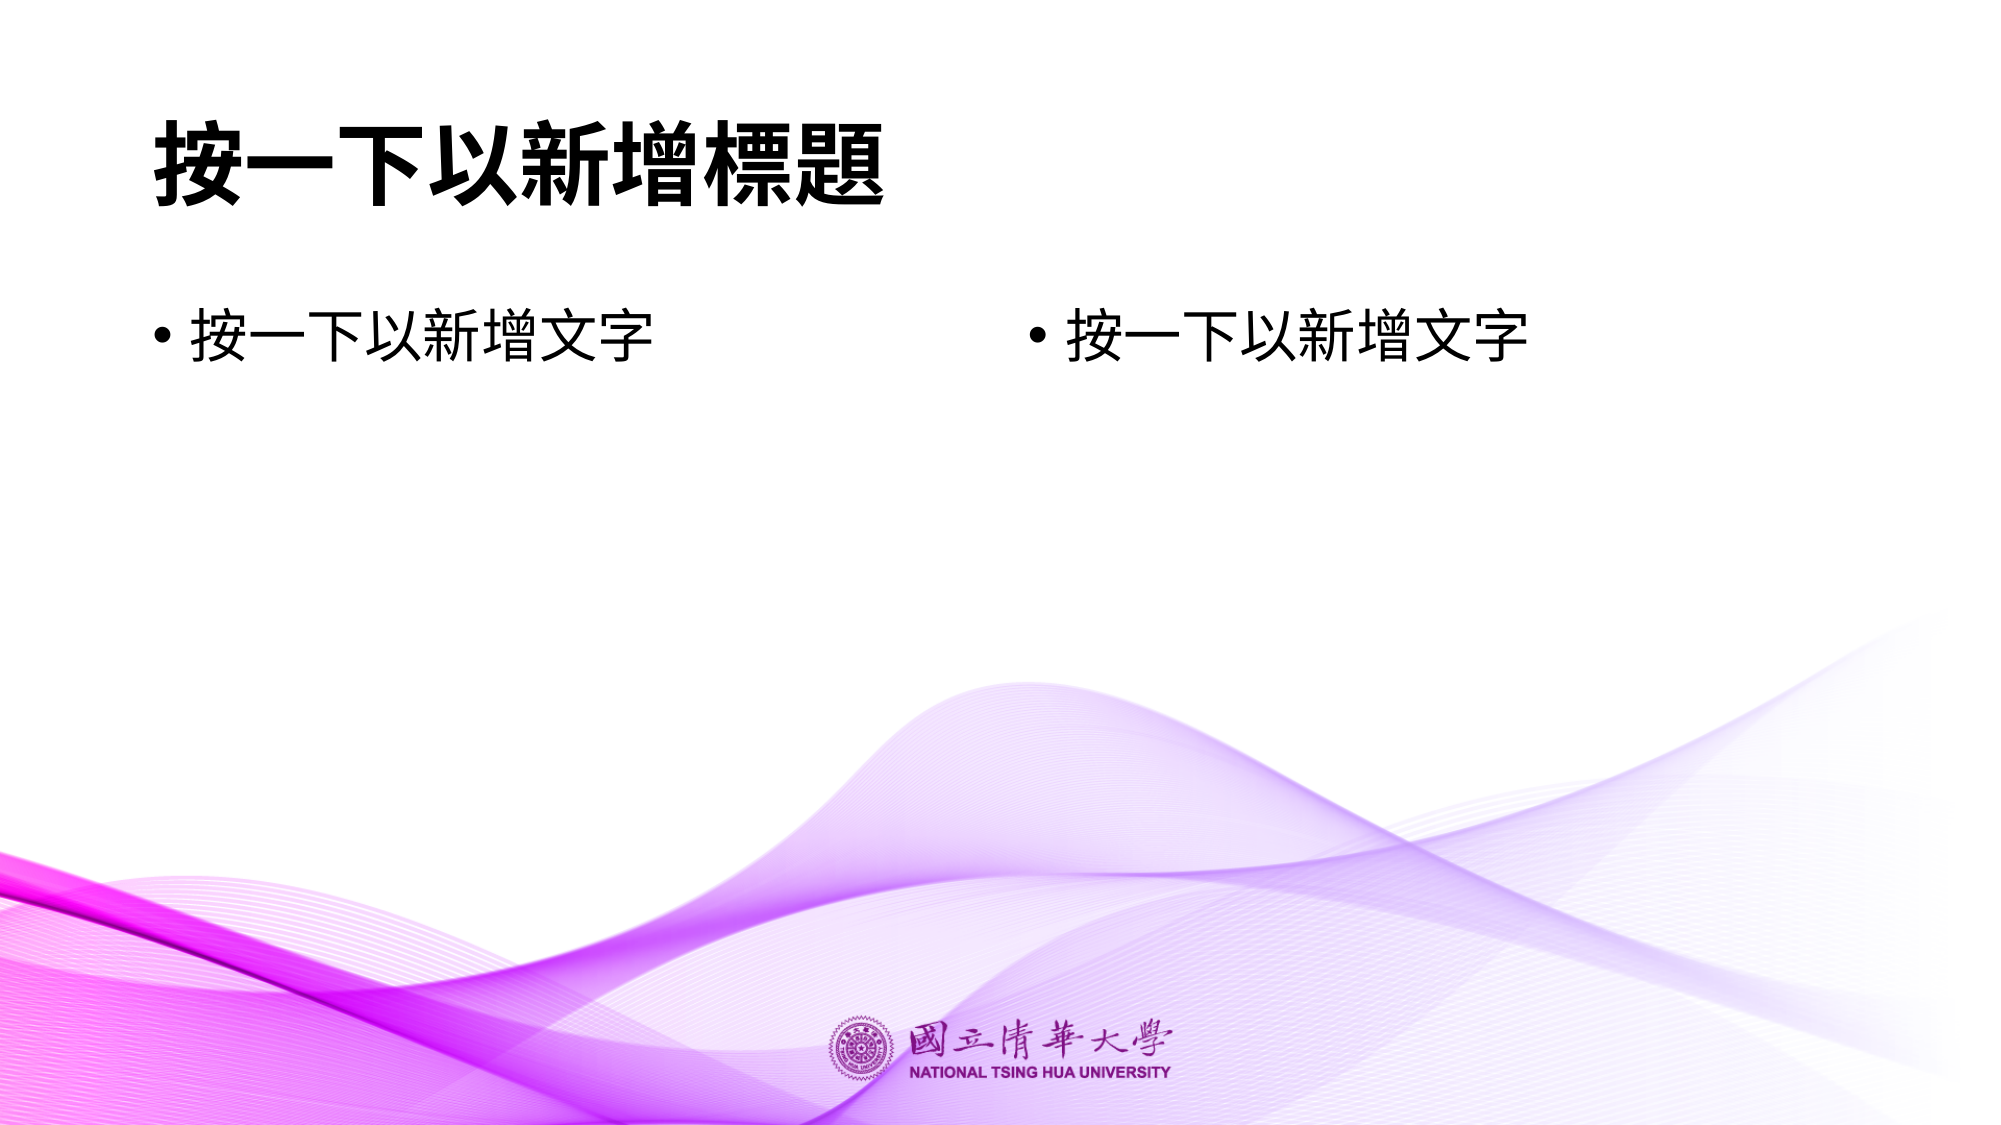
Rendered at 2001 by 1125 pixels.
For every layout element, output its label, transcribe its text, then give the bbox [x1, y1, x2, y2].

title 按一下以新增標題 [137, 59, 1863, 278]
list 按一下以新增文字 [1012, 299, 1863, 1014]
list 按一下以新增文字 [137, 299, 988, 1014]
picture [0, 0, 2001, 1125]
